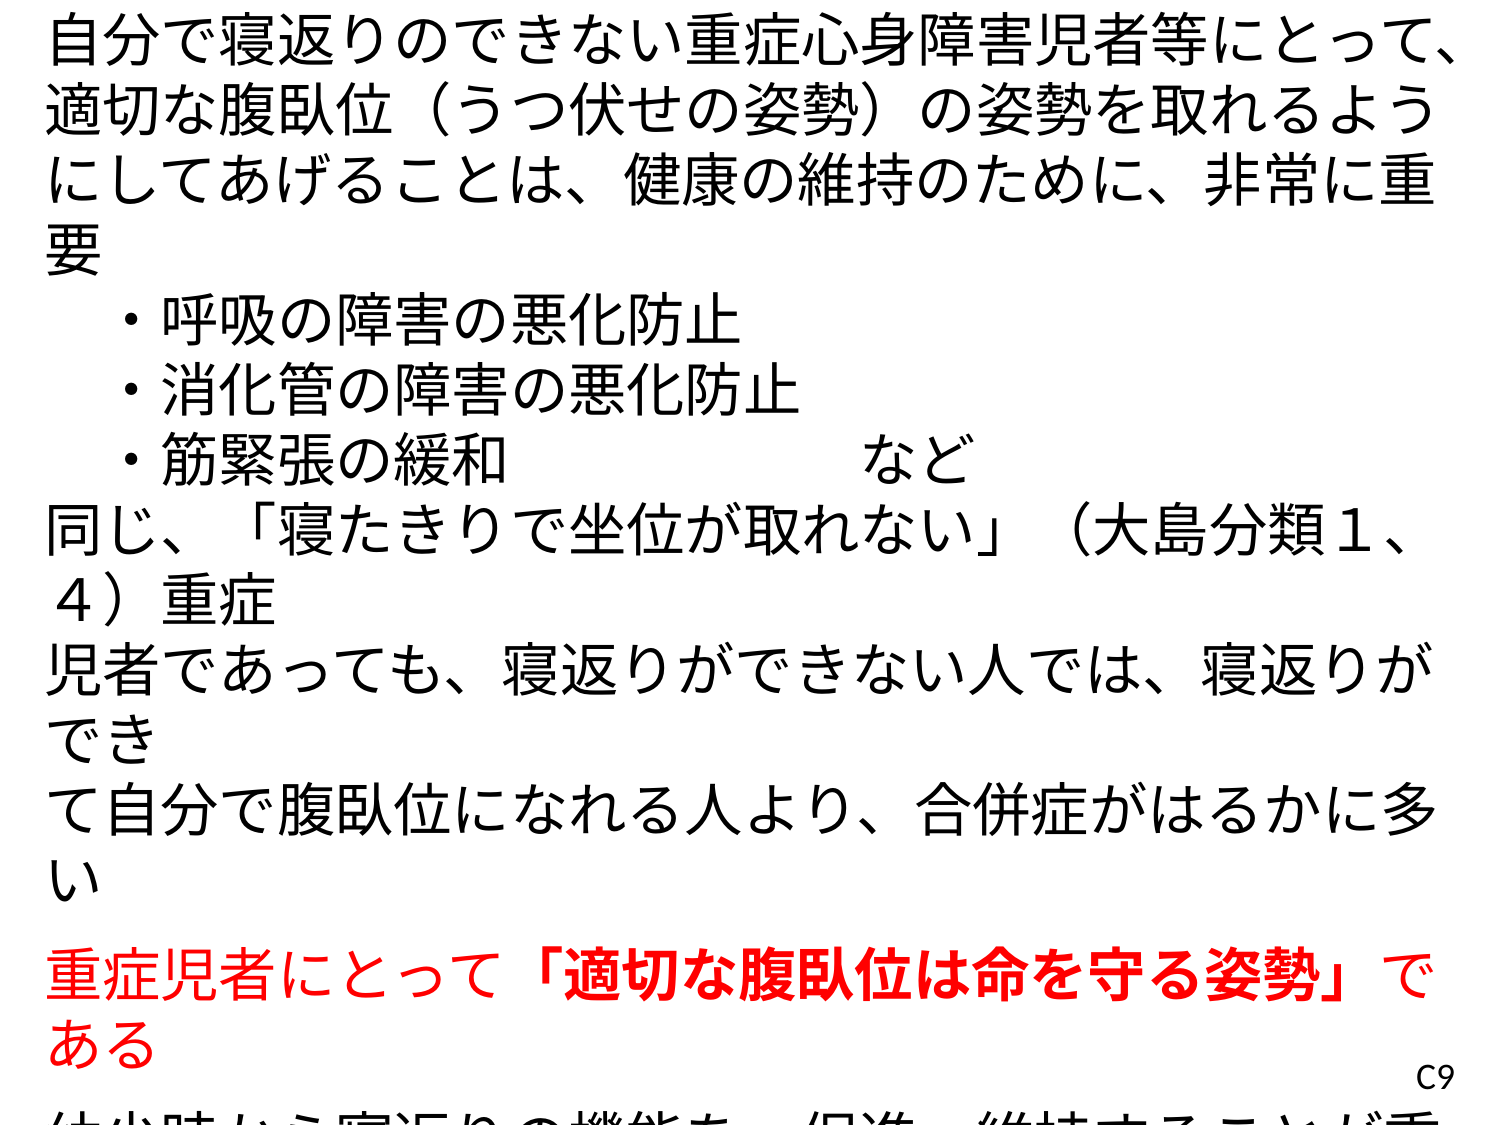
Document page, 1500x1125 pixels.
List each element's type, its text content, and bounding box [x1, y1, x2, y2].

text_box 自分で寝返りのできない重症心身障害児者等にとって、適切な腹臥位（うつ伏せの姿勢）の姿勢を取れるようにしてあげることは、健康の維持のために、非常に重要 ・呼吸の障害の悪化防止 ・消化管の障害の悪化防止 ・筋緊張の緩和 など 同じ、「寝たきりで坐位が取れない」（大島分類１、４）重症 児者であっても、寝返りができない人では、寝返りができ て自分で腹臥位になれる人より、合併症がはるかに多い 重症児者にとって「適切な腹臥位は命を守る姿勢」である 幼少時から寝返りの機能を、促進、維持することが重要 適切な腹臥位を可能にするための腹臥位保持装置（腹臥位マット、プローンキーパー）は、座位保持装置と同等の重要な意味がある。個別のオーダーメイドでの作成が必要。 [29, 0, 1487, 1125]
text_box C9 [1401, 1045, 1470, 1125]
